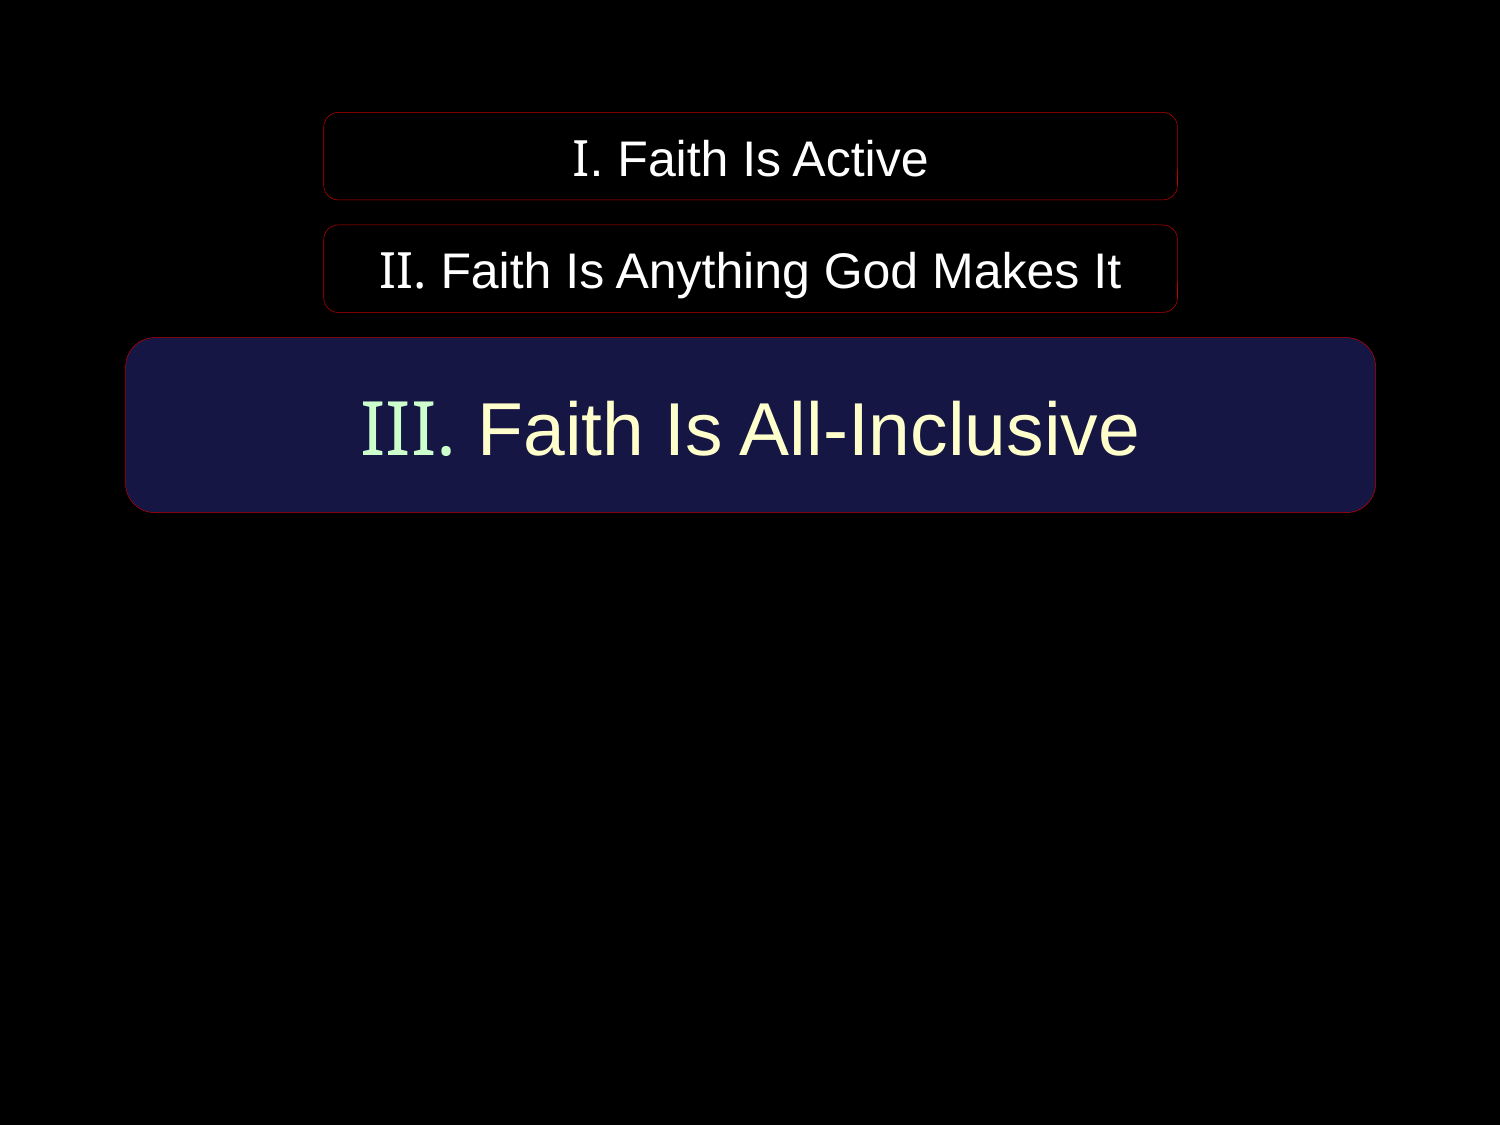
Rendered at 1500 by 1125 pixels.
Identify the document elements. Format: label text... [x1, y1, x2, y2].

text_box III. Faith Is All-Inclusive [123, 335, 1378, 515]
text_box II. Faith Is Anything God Makes It [321, 222, 1180, 315]
text_box I. Faith Is Active [321, 110, 1180, 203]
